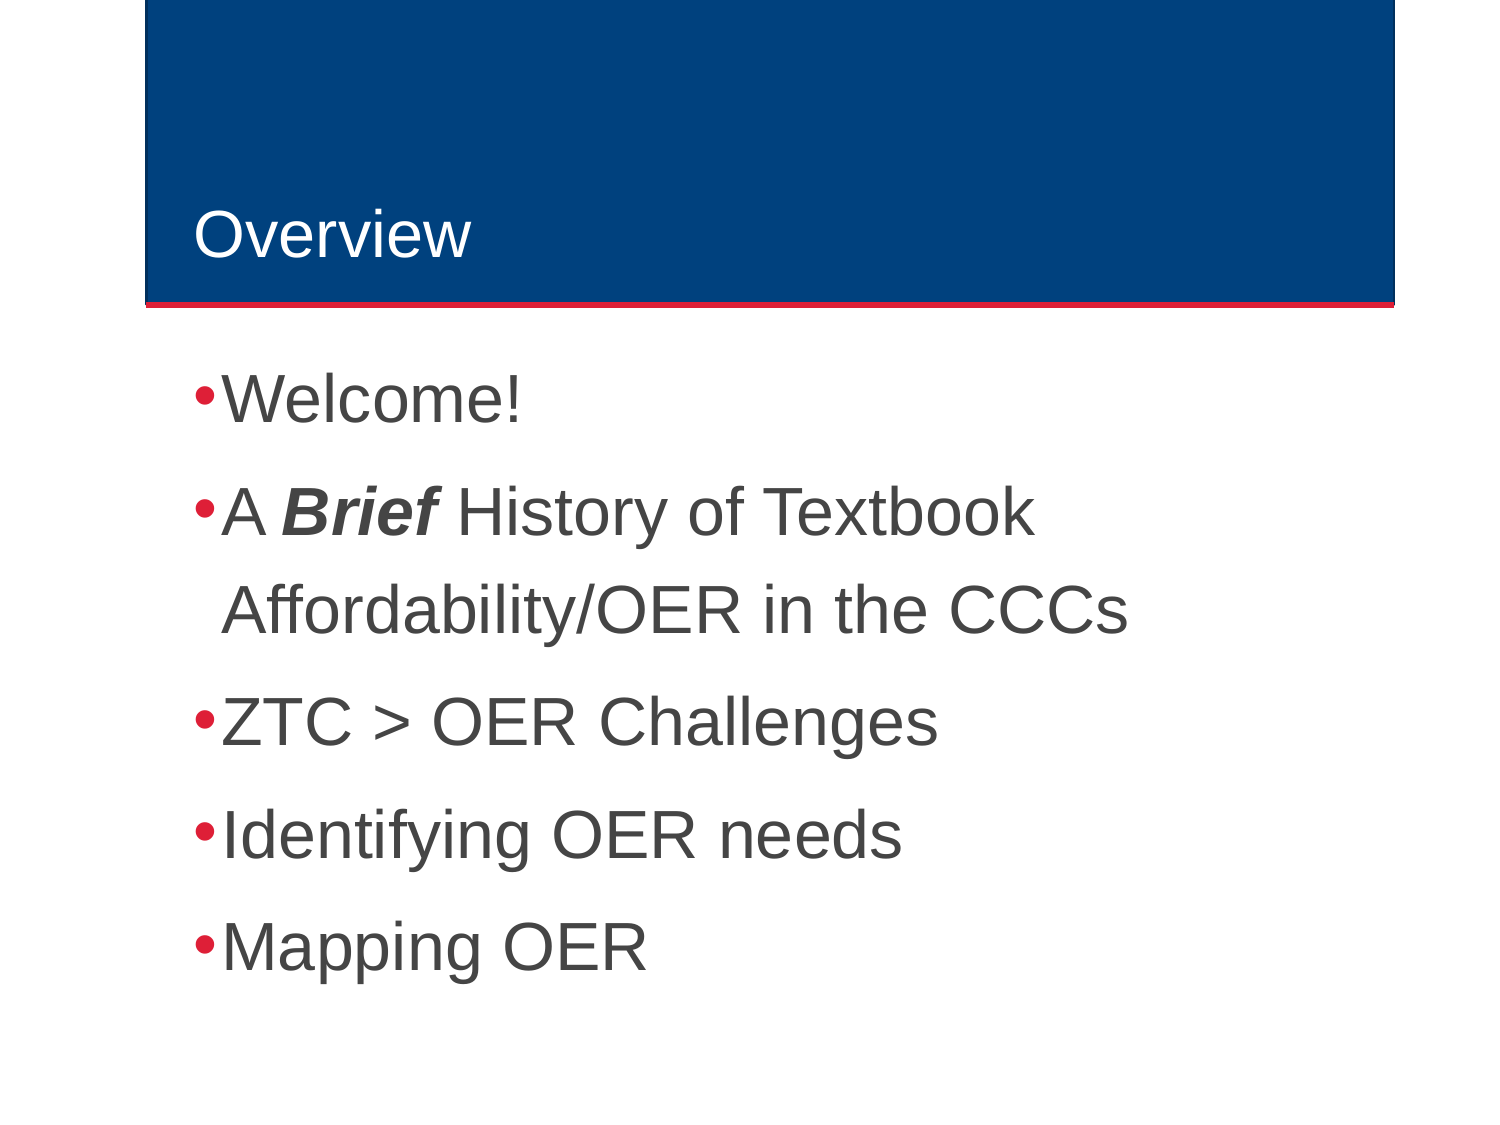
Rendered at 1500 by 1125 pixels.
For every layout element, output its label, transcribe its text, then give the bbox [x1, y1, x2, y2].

title Overview [178, 132, 1361, 280]
list Welcome! A Brief History of Textbook Affordability/OER in the CCCs ZTC > OER Challenges Identifying OER needs Mapping OER [178, 330, 1361, 994]
